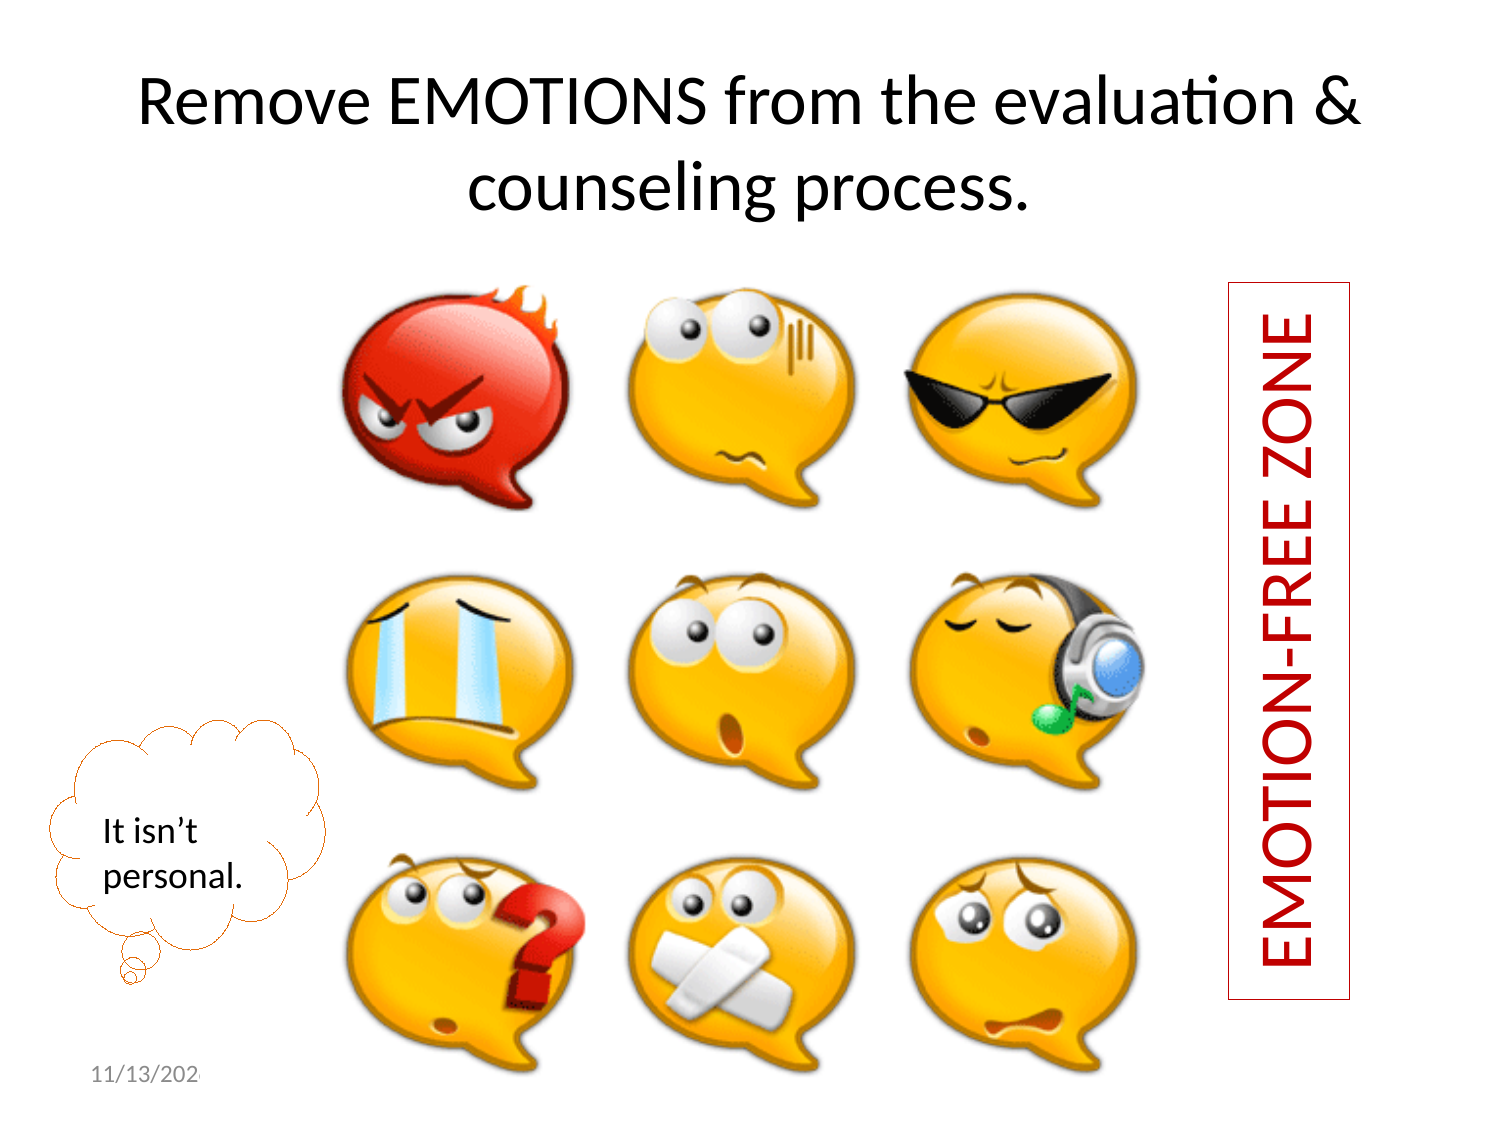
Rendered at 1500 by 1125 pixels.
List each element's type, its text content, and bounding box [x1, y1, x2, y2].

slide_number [75, 1042, 194, 1103]
text_box EMOTION-FREE ZONE [1291, 282, 1350, 1000]
text_box It isn’t personal. [49, 726, 194, 985]
title Remove EMOTIONS from the evaluation & counseling process. [75, 45, 1425, 233]
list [199, 229, 1288, 1125]
